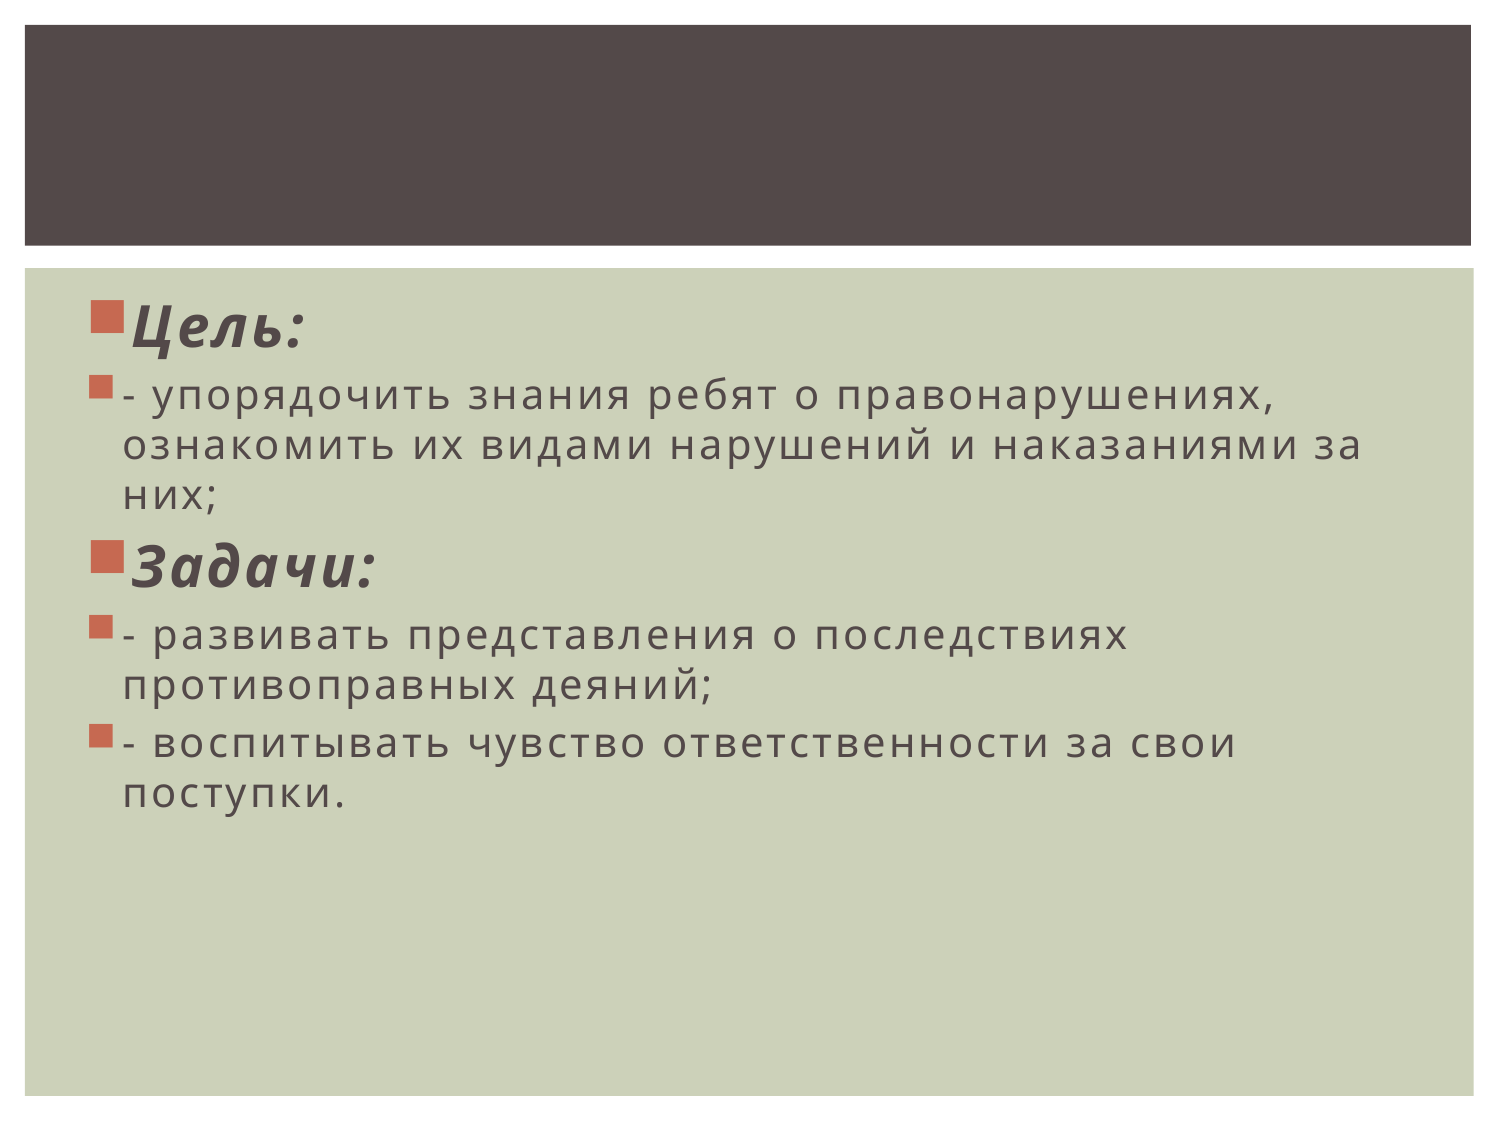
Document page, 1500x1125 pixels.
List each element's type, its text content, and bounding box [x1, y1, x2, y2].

list Цель: - упорядочить знания ребят о правонарушениях, ознакомить их видами нарушений и наказаниями за них; Задачи: - развивать представления о последствиях противоправных деяний; - воспитывать чувство ответственности за свои поступки. [62, 281, 1442, 1005]
